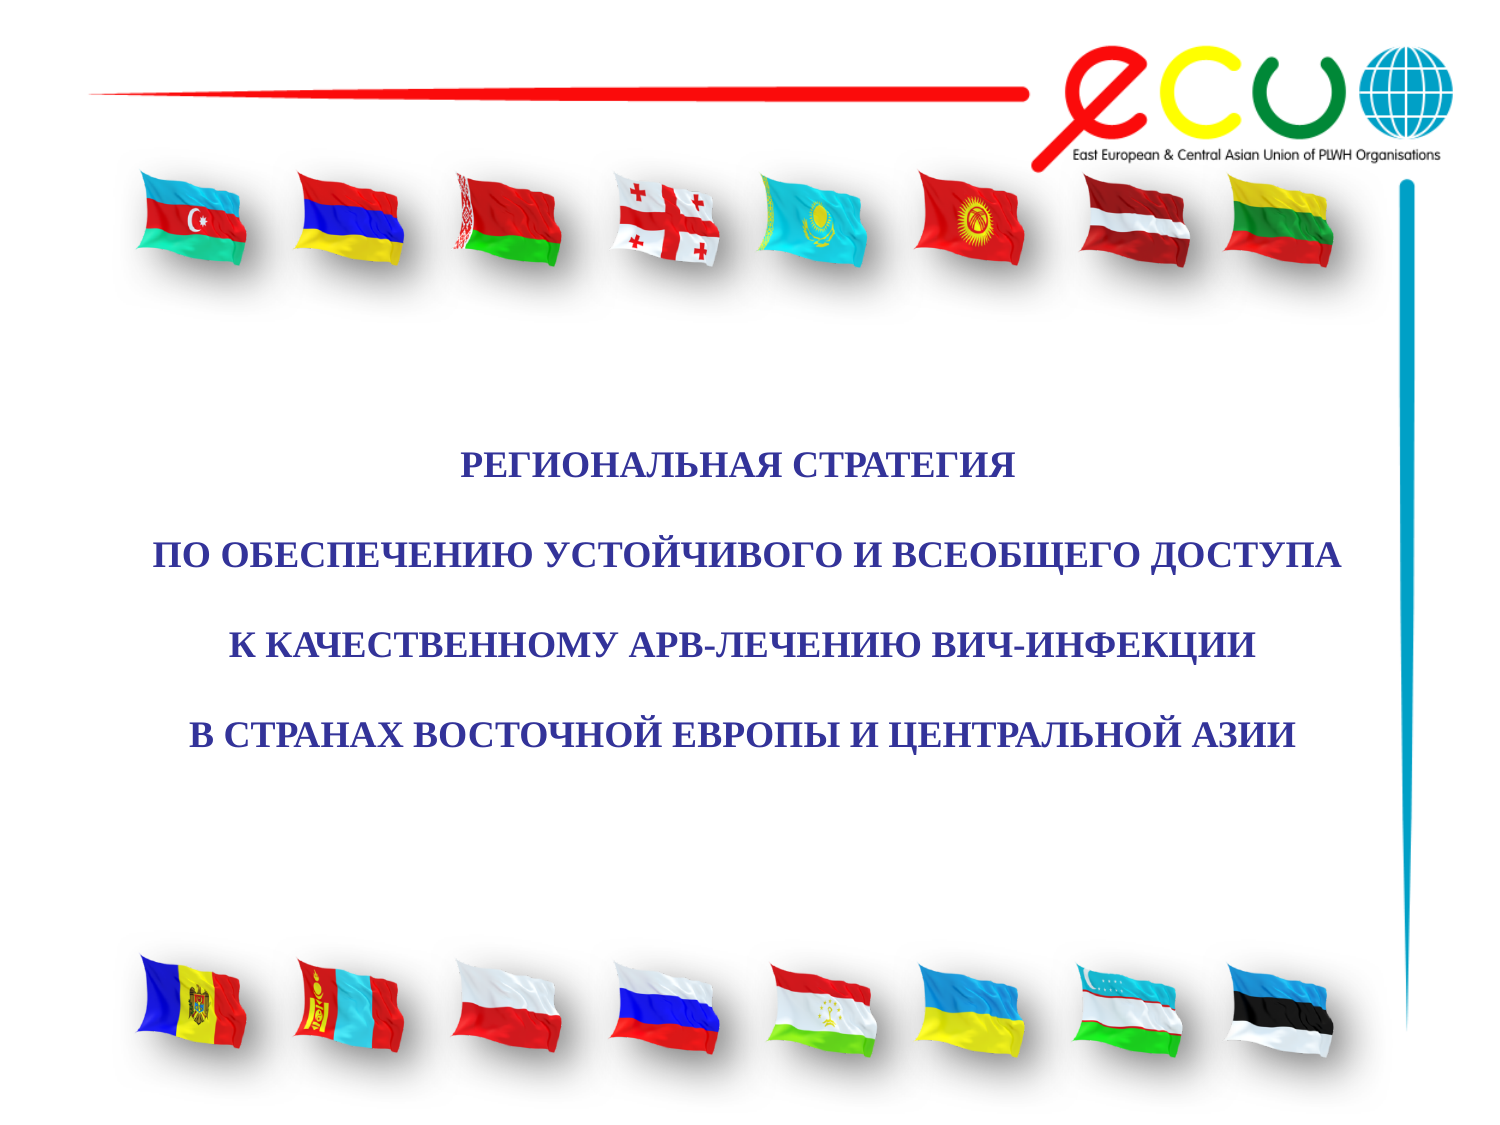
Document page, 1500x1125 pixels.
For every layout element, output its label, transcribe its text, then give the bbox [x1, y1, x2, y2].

picture [0, 0, 1500, 1125]
text_box РЕГИОНАЛЬНАЯ СТРАТЕГИЯ ПО ОБЕСПЕЧЕНИЮ УСТОЙЧИВОГО И ВСЕОБЩЕГО ДОСТУПА К КАЧЕСТВЕННОМУ АРВ-ЛЕЧЕНИЮ ВИЧ-ИНФЕКЦИИ В СТРАНАХ ВОСТОЧНОЙ ЕВРОПЫ И ЦЕНТРАЛЬНОЙ АЗИИ [93, 326, 1393, 908]
